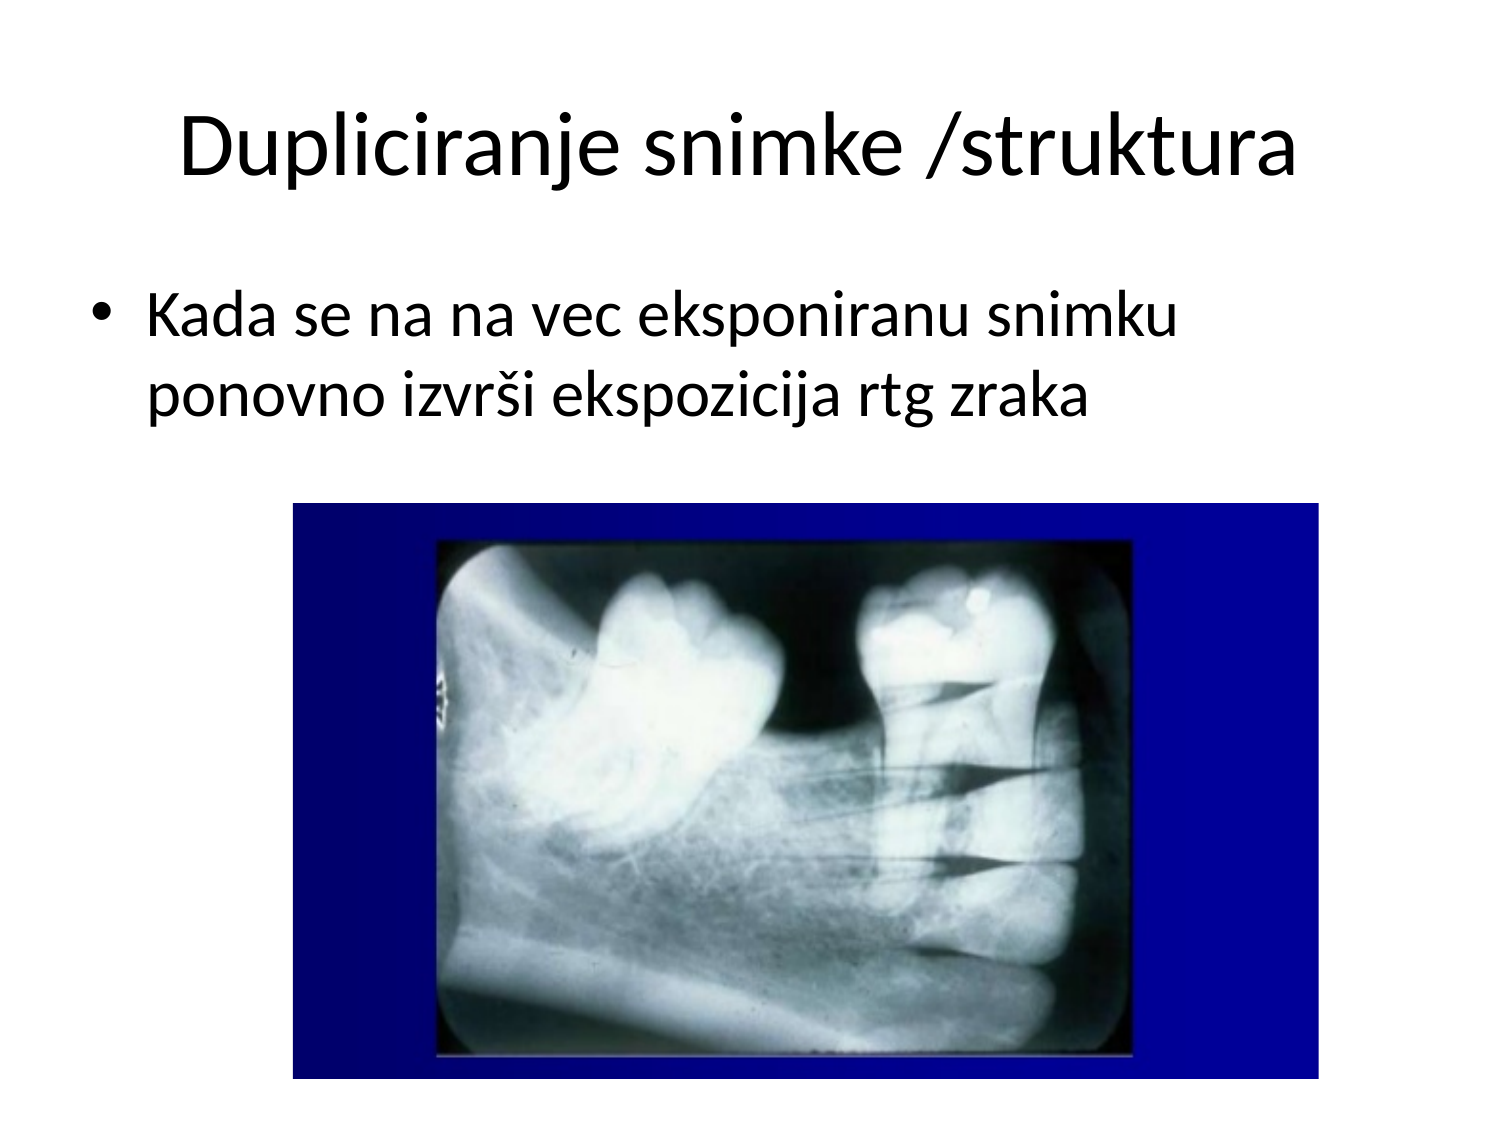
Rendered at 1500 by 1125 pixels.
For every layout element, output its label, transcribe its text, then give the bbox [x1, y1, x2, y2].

picture [292, 503, 1319, 1079]
list Kada se na na vec eksponiranu snimku ponovno izvrši ekspozicija rtg zraka [75, 262, 1425, 1005]
title Dupliciranje snimke /struktura [75, 45, 1425, 233]
